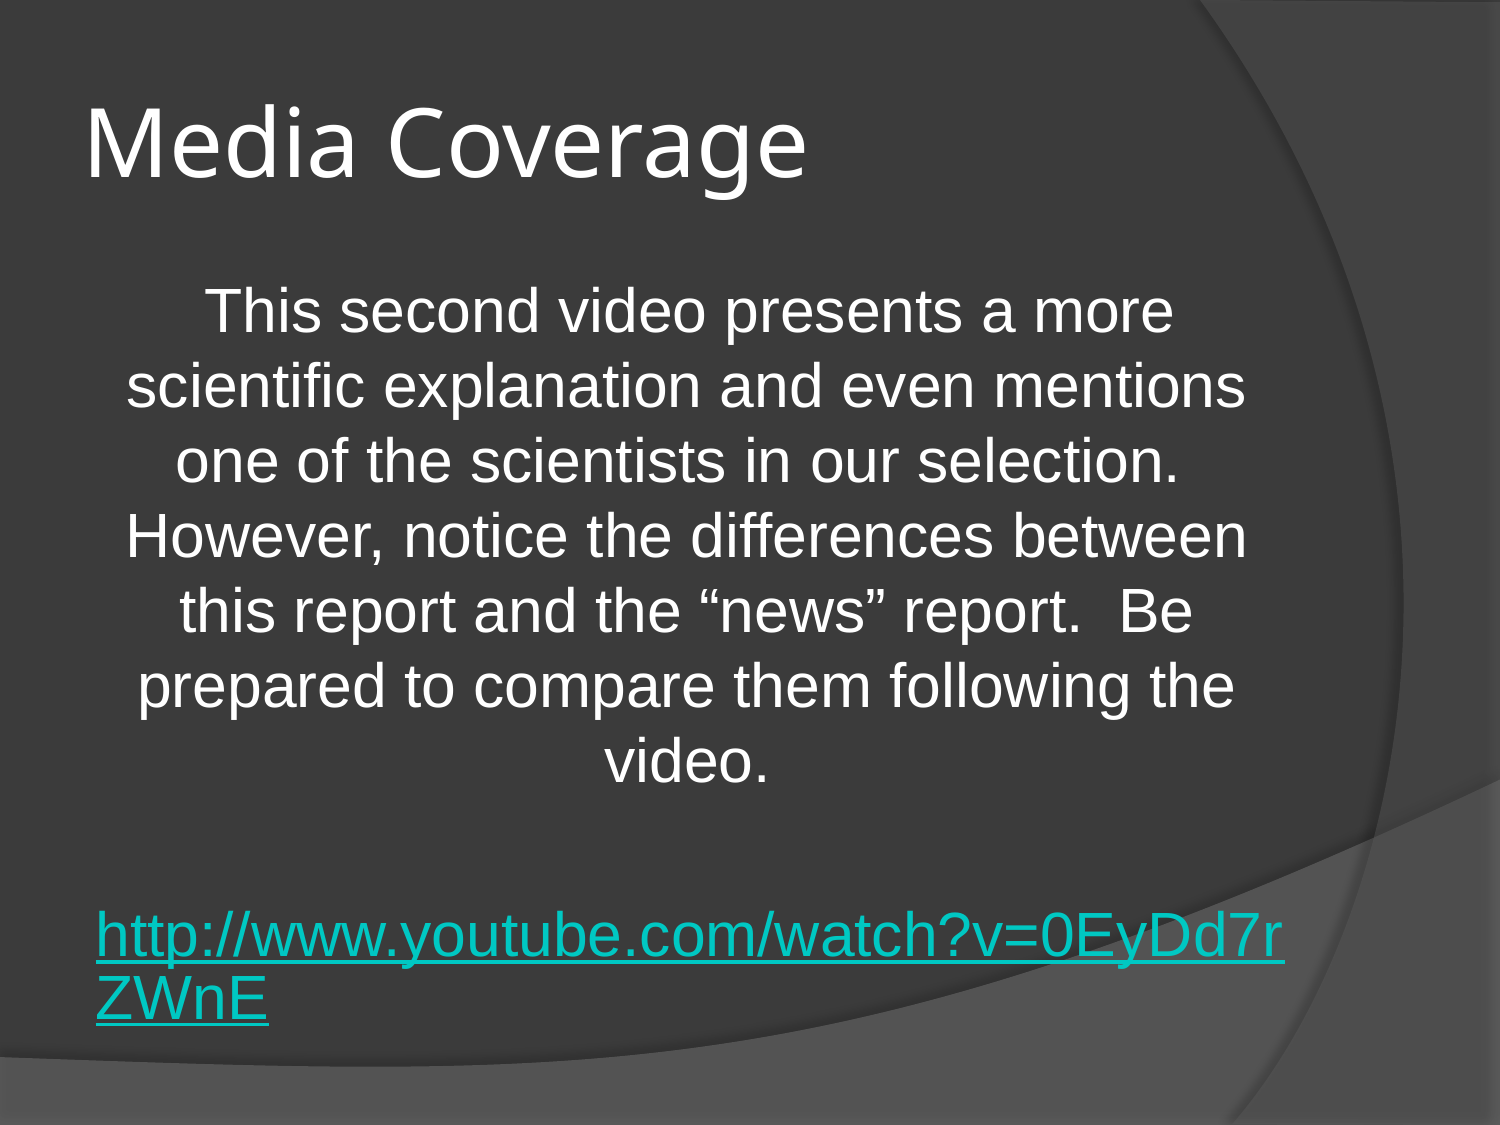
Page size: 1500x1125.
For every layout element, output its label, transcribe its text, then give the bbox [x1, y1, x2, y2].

title Media Coverage [75, 45, 1300, 233]
list This second video presents a more scientific explanation and even mentions one of the scientists in our selection. However, notice the differences between this report and the “news” report. Be prepared to compare them following the video. http://www.youtube.com/watch?v=0EyDd7rZWnE [75, 262, 1300, 1005]
